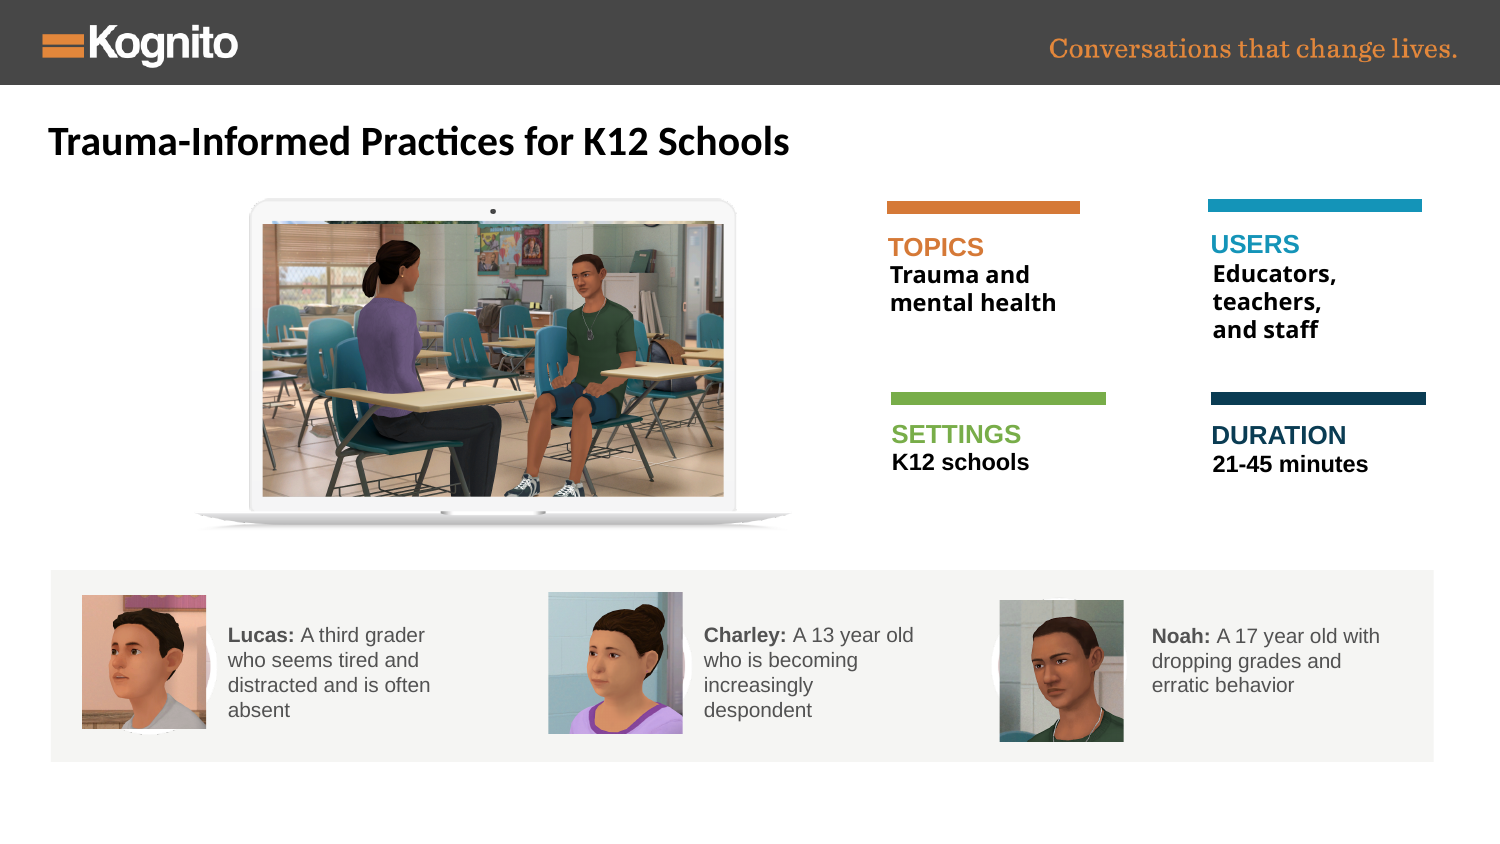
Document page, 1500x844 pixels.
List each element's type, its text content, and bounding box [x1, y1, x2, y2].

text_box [50, 569, 1435, 763]
picture [0, 0, 1500, 85]
text_box K12 schools [890, 444, 1163, 533]
text_box SETTINGS [890, 405, 1064, 440]
text_box TOPICS [887, 217, 1041, 253]
picture [548, 592, 696, 736]
picture [168, 145, 816, 569]
picture [77, 595, 222, 737]
text_box Trauma and mental health [887, 257, 1083, 346]
text_box DURATION [1210, 405, 1500, 441]
text_box Educators, teachers, and staff [1210, 256, 1422, 344]
picture [986, 594, 1131, 742]
text_box 21-45 minutes [1211, 446, 1434, 563]
text_box USERS [1209, 214, 1388, 250]
text_box Trauma-Informed Practices for K12 Schools [48, 112, 1420, 233]
